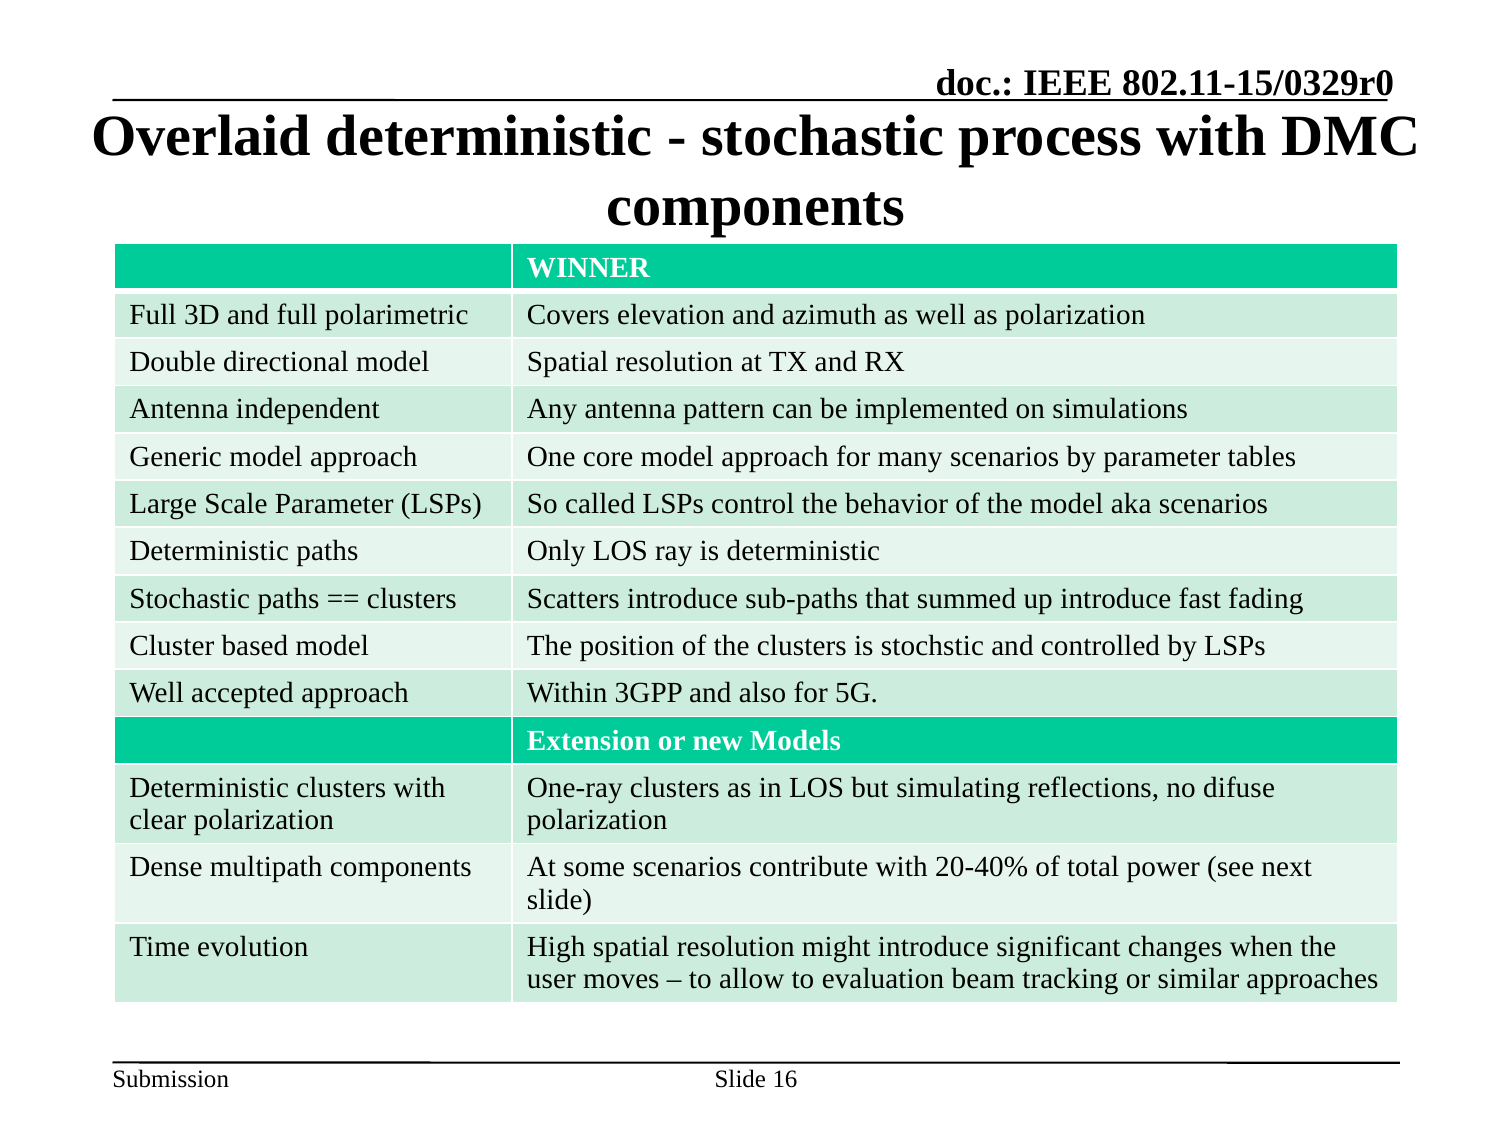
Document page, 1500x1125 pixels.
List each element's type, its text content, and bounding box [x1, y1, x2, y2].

table_cell Dense multipath components [115, 844, 511, 922]
table_cell Well accepted approach [115, 670, 511, 716]
table_cell Antenna independent [115, 386, 511, 432]
table_cell Large Scale Parameter (LSPs) [115, 481, 511, 526]
table_cell Deterministic clusters with clear polarization [115, 765, 511, 843]
table_cell At some scenarios contribute with 20-40% of total power (see next slide) [513, 844, 1397, 922]
table_cell Generic model approach [115, 434, 511, 479]
table_cell Spatial resolution at TX and RX [513, 339, 1397, 385]
table_cell Within 3GPP and also for 5G. [513, 670, 1397, 716]
table_cell High spatial resolution might introduce significant changes when the user moves – to allow to evaluation beam tracking or similar approaches [513, 924, 1397, 1002]
table_cell Covers elevation and azimuth as well as polarization [513, 294, 1397, 337]
title Overlaid deterministic - stochastic process with DMC components [70, 89, 1442, 244]
table_cell Scatters introduce sub-paths that summed up introduce fast fading [513, 576, 1397, 621]
table_cell Any antenna pattern can be implemented on simulations [513, 386, 1397, 432]
table_cell One core model approach for many scenarios by parameter tables [513, 434, 1397, 479]
table_cell Extension or new Models [513, 717, 1397, 763]
table_cell Stochastic paths == clusters [115, 576, 511, 621]
slide_number Slide 16 [712, 1061, 800, 1123]
table_cell Only LOS ray is deterministic [513, 528, 1397, 574]
table_cell The position of the clusters is stochstic and controlled by LSPs [513, 623, 1397, 668]
table_cell [115, 717, 511, 763]
table_cell Deterministic paths [115, 528, 511, 574]
table_cell So called LSPs control the behavior of the model aka scenarios [513, 481, 1397, 526]
table_cell Cluster based model [115, 623, 511, 668]
table_header WINNER [513, 244, 1397, 288]
table_cell One-ray clusters as in LOS but simulating reflections, no difuse polarization [513, 765, 1397, 843]
table_header [115, 244, 511, 288]
table_cell Double directional model [115, 339, 511, 385]
table_cell Time evolution [115, 924, 511, 1002]
table_cell Full 3D and full polarimetric [115, 294, 511, 337]
